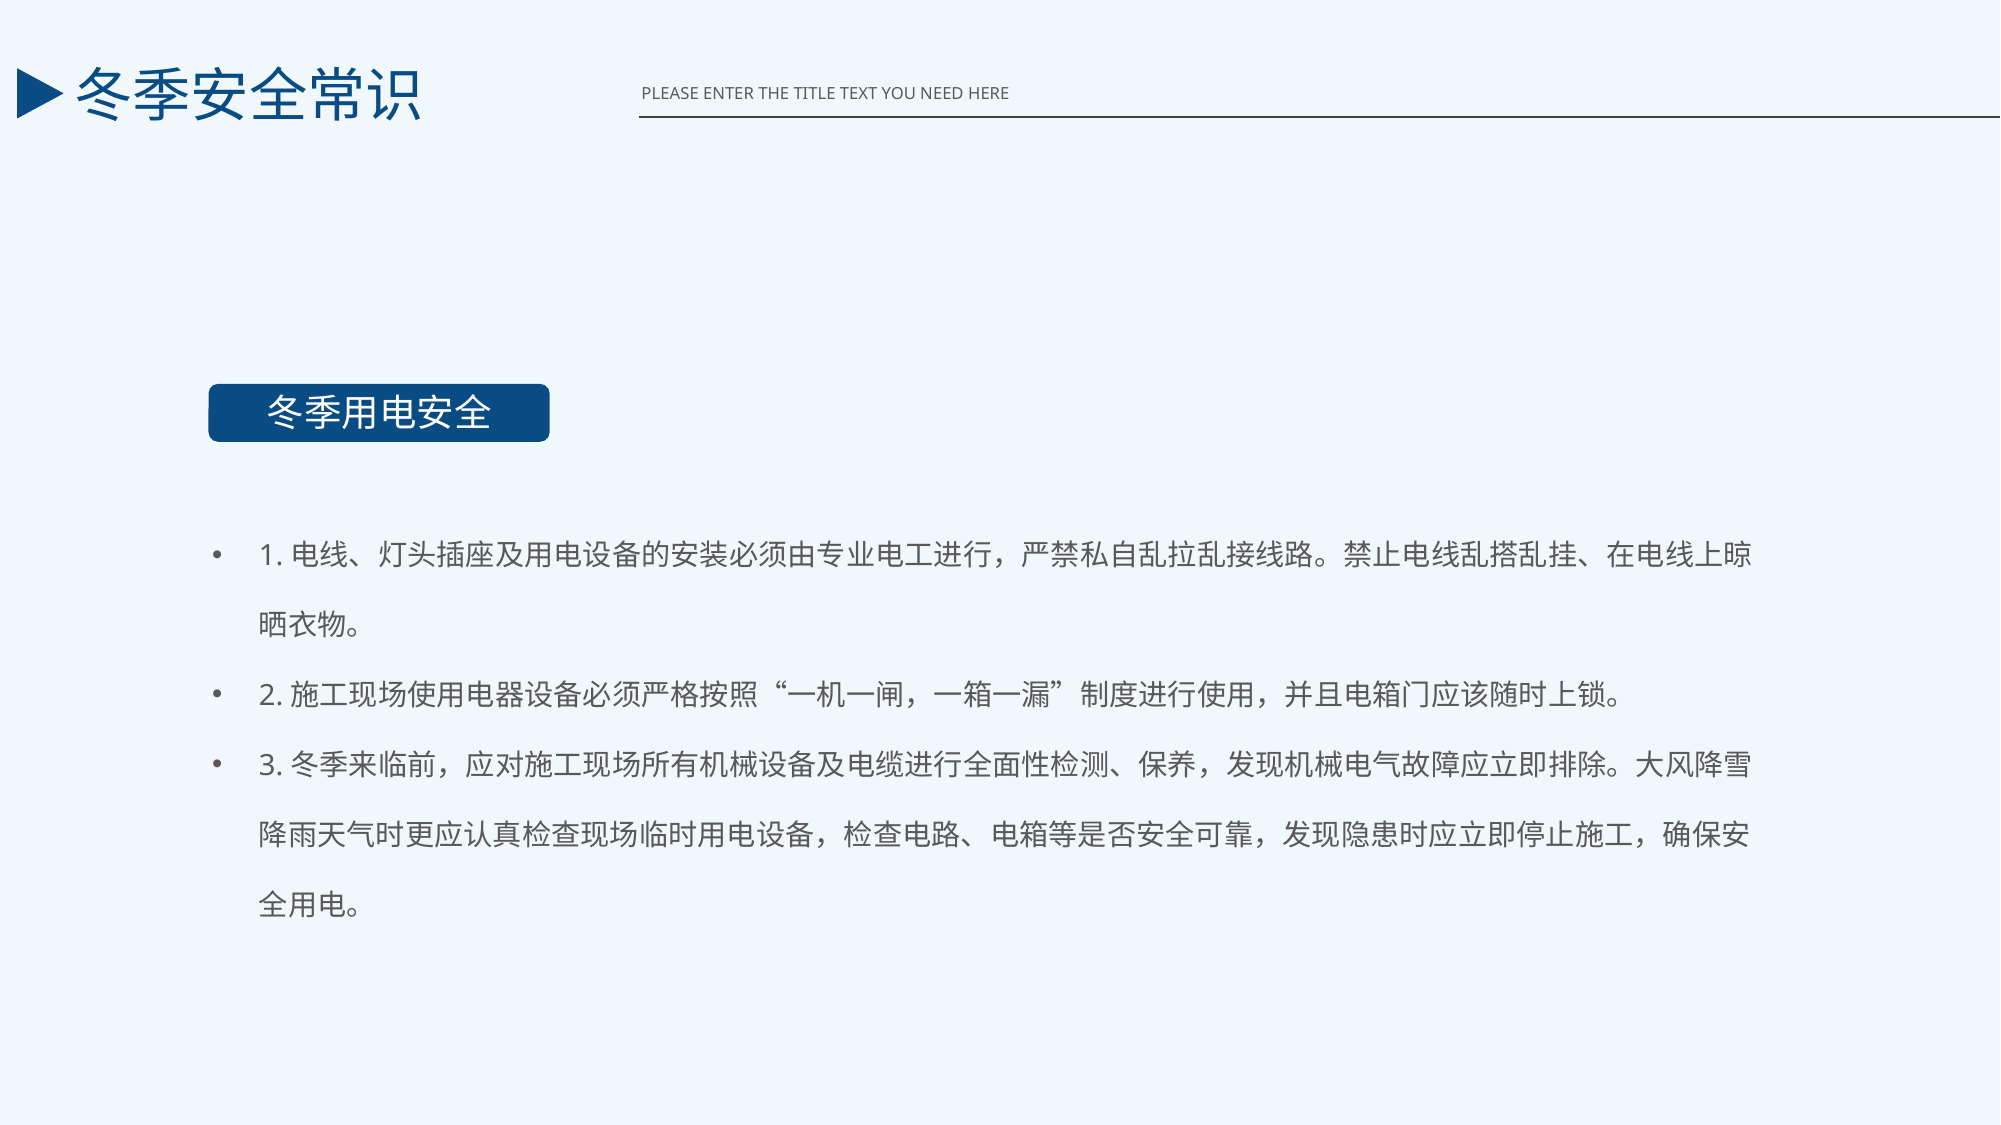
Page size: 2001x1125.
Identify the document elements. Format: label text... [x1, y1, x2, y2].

text_box PLEASE ENTER THE TITLE TEXT YOU NEED HERE [626, 75, 1170, 111]
text_box 1.电线、灯头插座及用电设备的安装必须由专业电工进行，严禁私自乱拉乱接线路。禁止电线乱搭乱挂、在电线上晾晒衣物。 2.施工现场使用电器设备必须严格按照“一机一闸，一箱一漏”制度进行使用，并且电箱门应该随时上锁。 3.冬季来临前，应对施工现场所有机械设备及电缆进行全面性检测、保养，发现机械电气故障应立即排除。大风降雪降雨天气时更应认真检查现场临时用电设备，检查电路、电箱等是否安全可靠，发现隐患时应立即停止施工，确保安全用电。 [197, 494, 1780, 999]
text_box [208, 381, 550, 442]
text_box [16, 66, 66, 121]
text_box 冬季安全常识 [74, 58, 603, 129]
